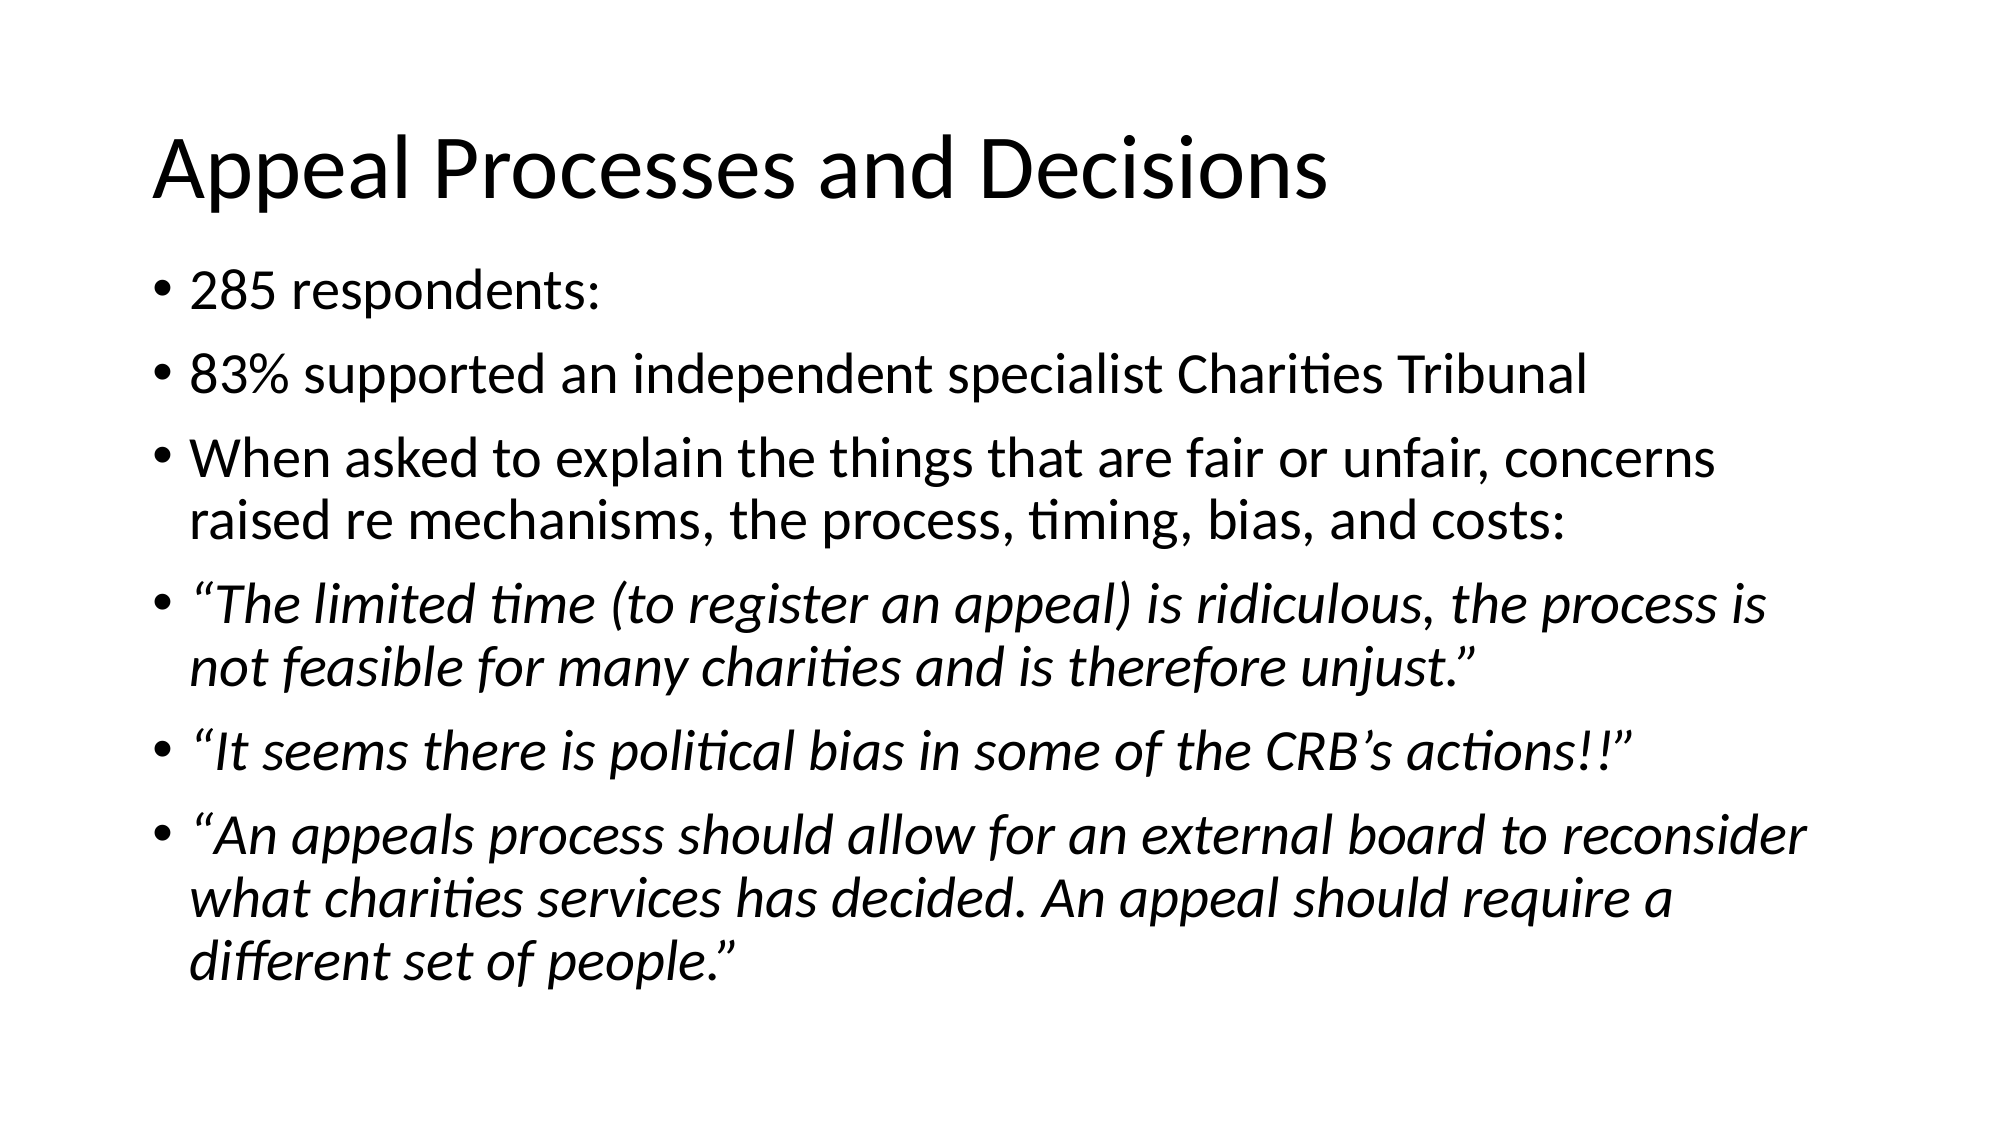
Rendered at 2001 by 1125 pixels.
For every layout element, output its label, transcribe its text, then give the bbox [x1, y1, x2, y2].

list 285 respondents: 83% supported an independent specialist Charities Tribunal When asked to explain the things that are fair or unfair, concerns raised re mechanisms, the process, timing, bias, and costs: “The limited time (to register an appeal) is ridiculous, the process is not feasible for many charities and is therefore unjust.” “It seems there is political bias in some of the CRB’s actions!!” “An appeals process should allow for an external board to reconsider what charities services has decided. An appeal should require a different set of people.” [137, 251, 1863, 1014]
title Appeal Processes and Decisions [137, 59, 1863, 251]
